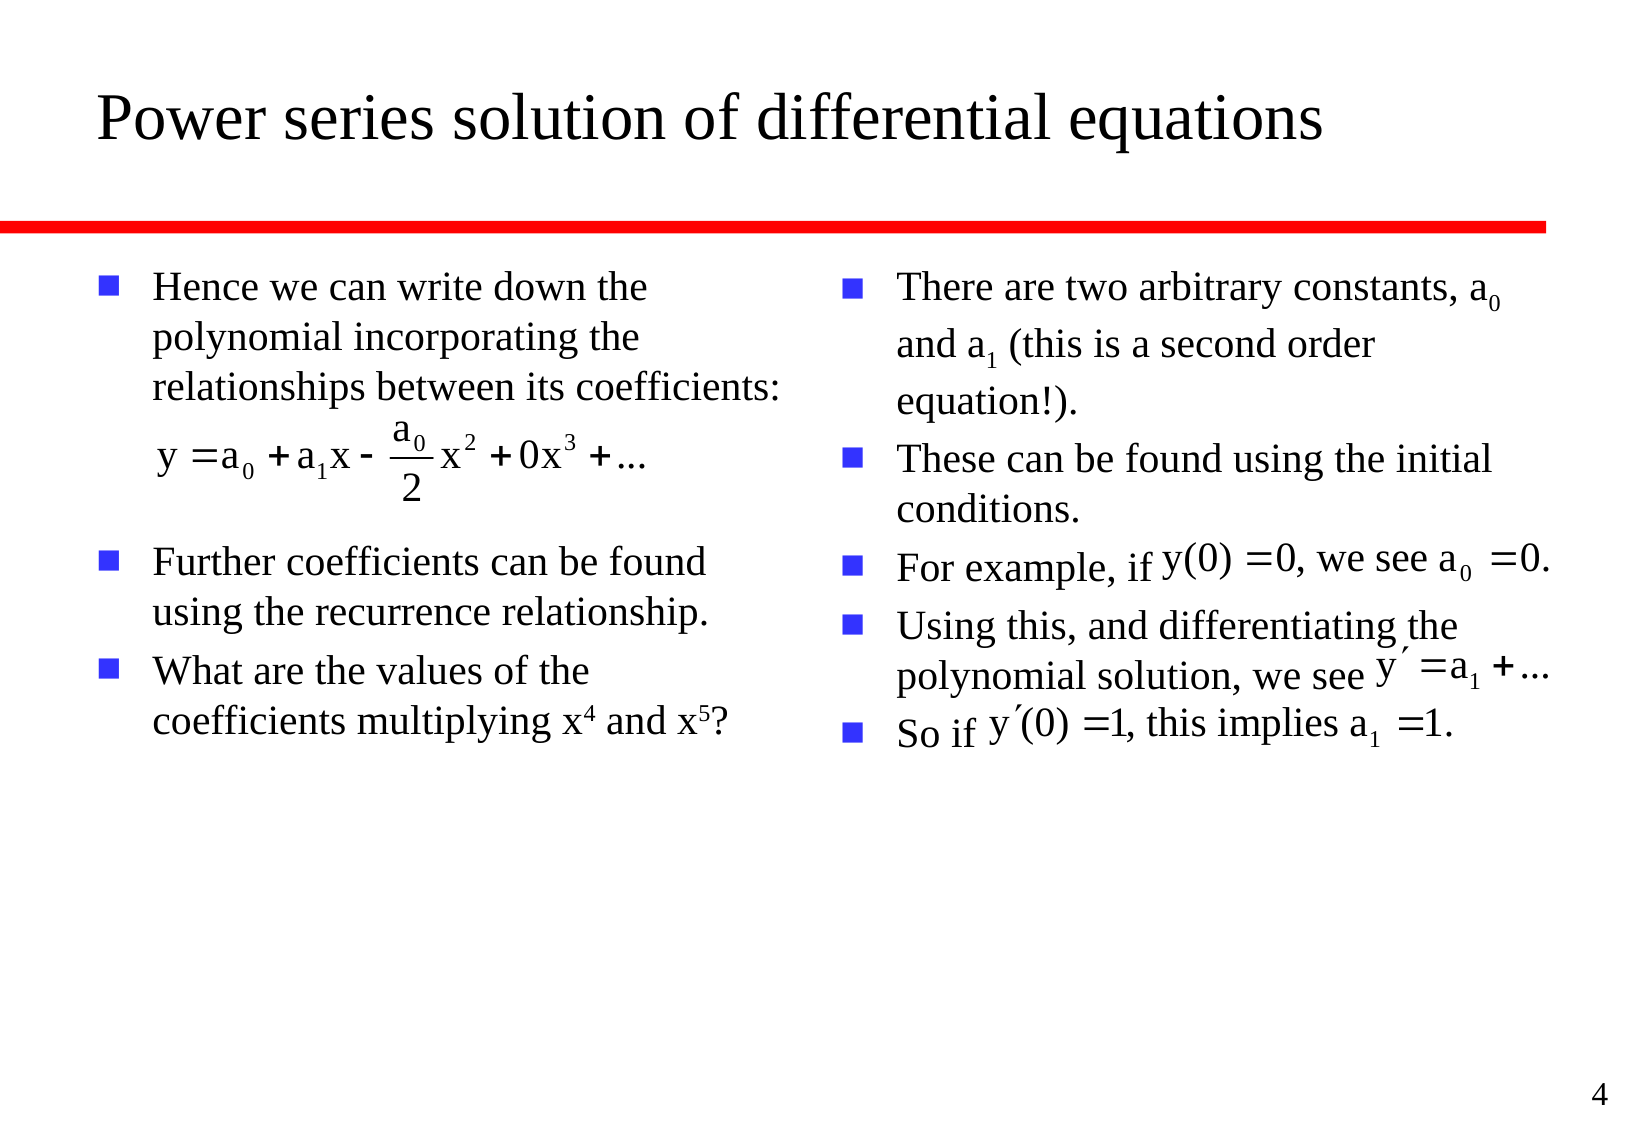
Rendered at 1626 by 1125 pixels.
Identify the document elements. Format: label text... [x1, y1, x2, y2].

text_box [1156, 533, 1554, 588]
list Hence we can write down the polynomial incorporating the relationships between its coefficients: Further coefficients can be found using the recurrence relationship. What are the values of the coefficients multiplying x4 and x5? [80, 251, 801, 1095]
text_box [1370, 640, 1553, 696]
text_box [983, 698, 1456, 754]
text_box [151, 403, 649, 507]
text_box 4 [1243, 1065, 1624, 1125]
title Power series solution of differential equations [80, 18, 1544, 207]
list There are two arbitrary constants, a0 and a1 (this is a second order equation!). These can be found using the initial conditions. For example, if Using this, and differentiating the polynomial solution, we see So if [824, 251, 1544, 1095]
